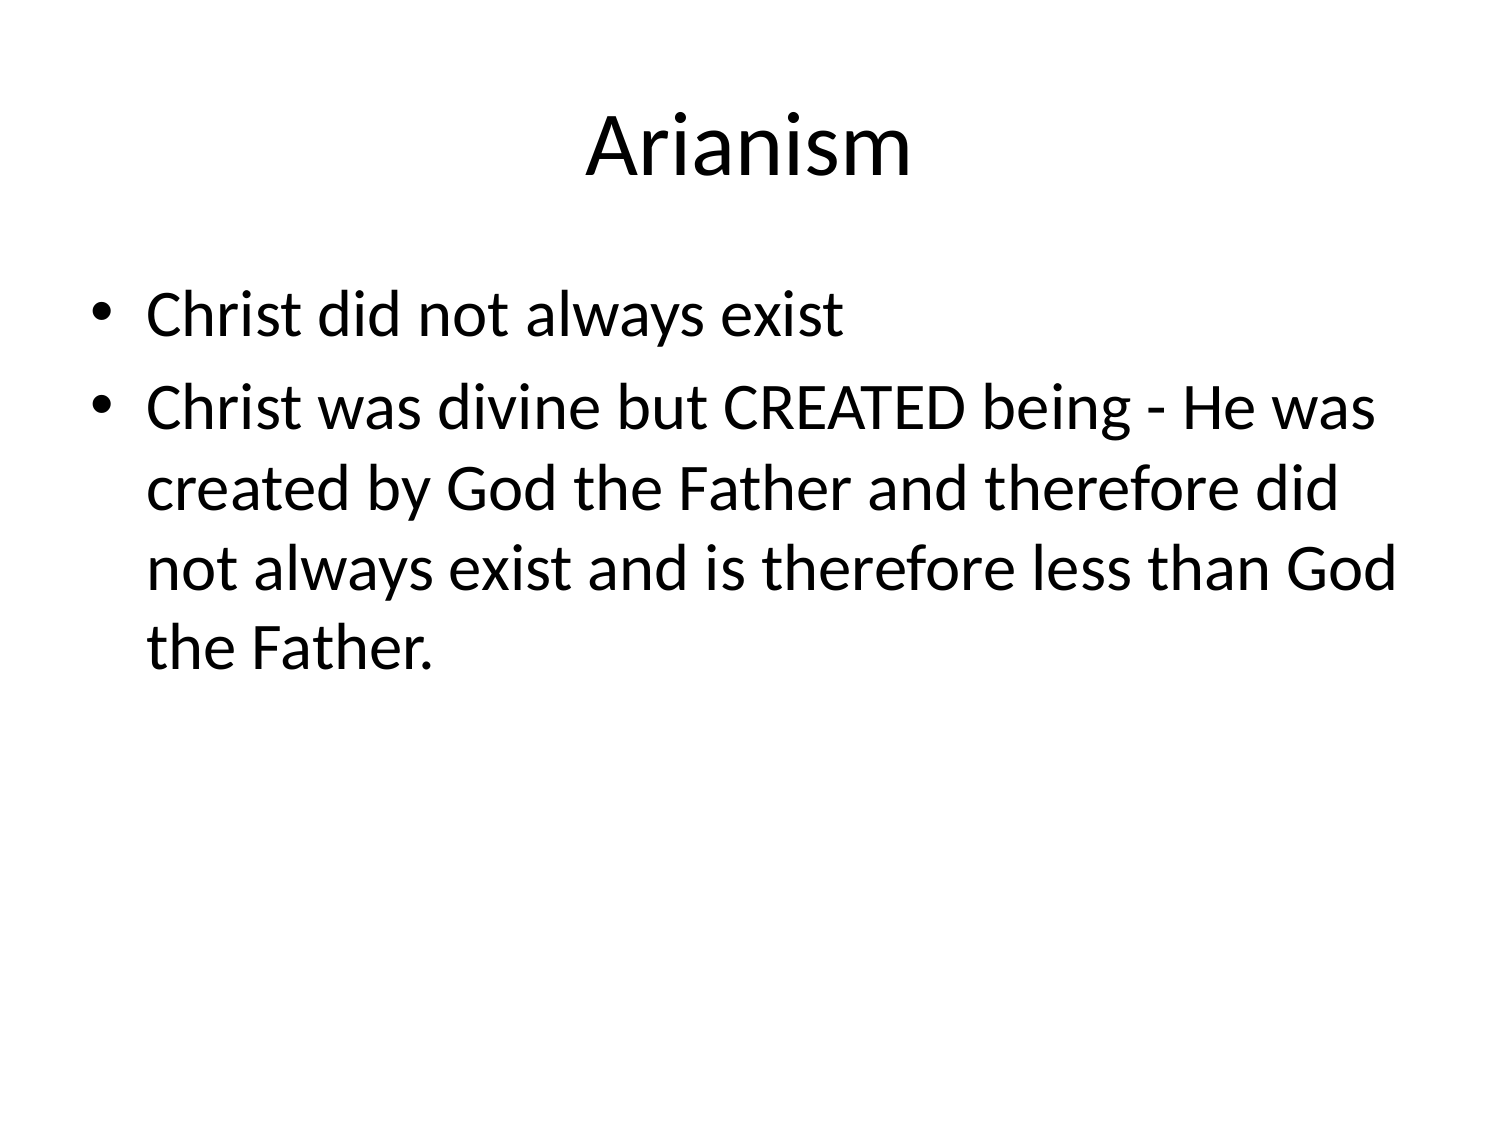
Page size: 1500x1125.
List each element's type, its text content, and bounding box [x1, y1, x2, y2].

list Christ did not always exist Christ was divine but CREATED being - He was created by God the Father and therefore did not always exist and is therefore less than God the Father. [75, 262, 1425, 1005]
title Arianism [75, 45, 1425, 233]
